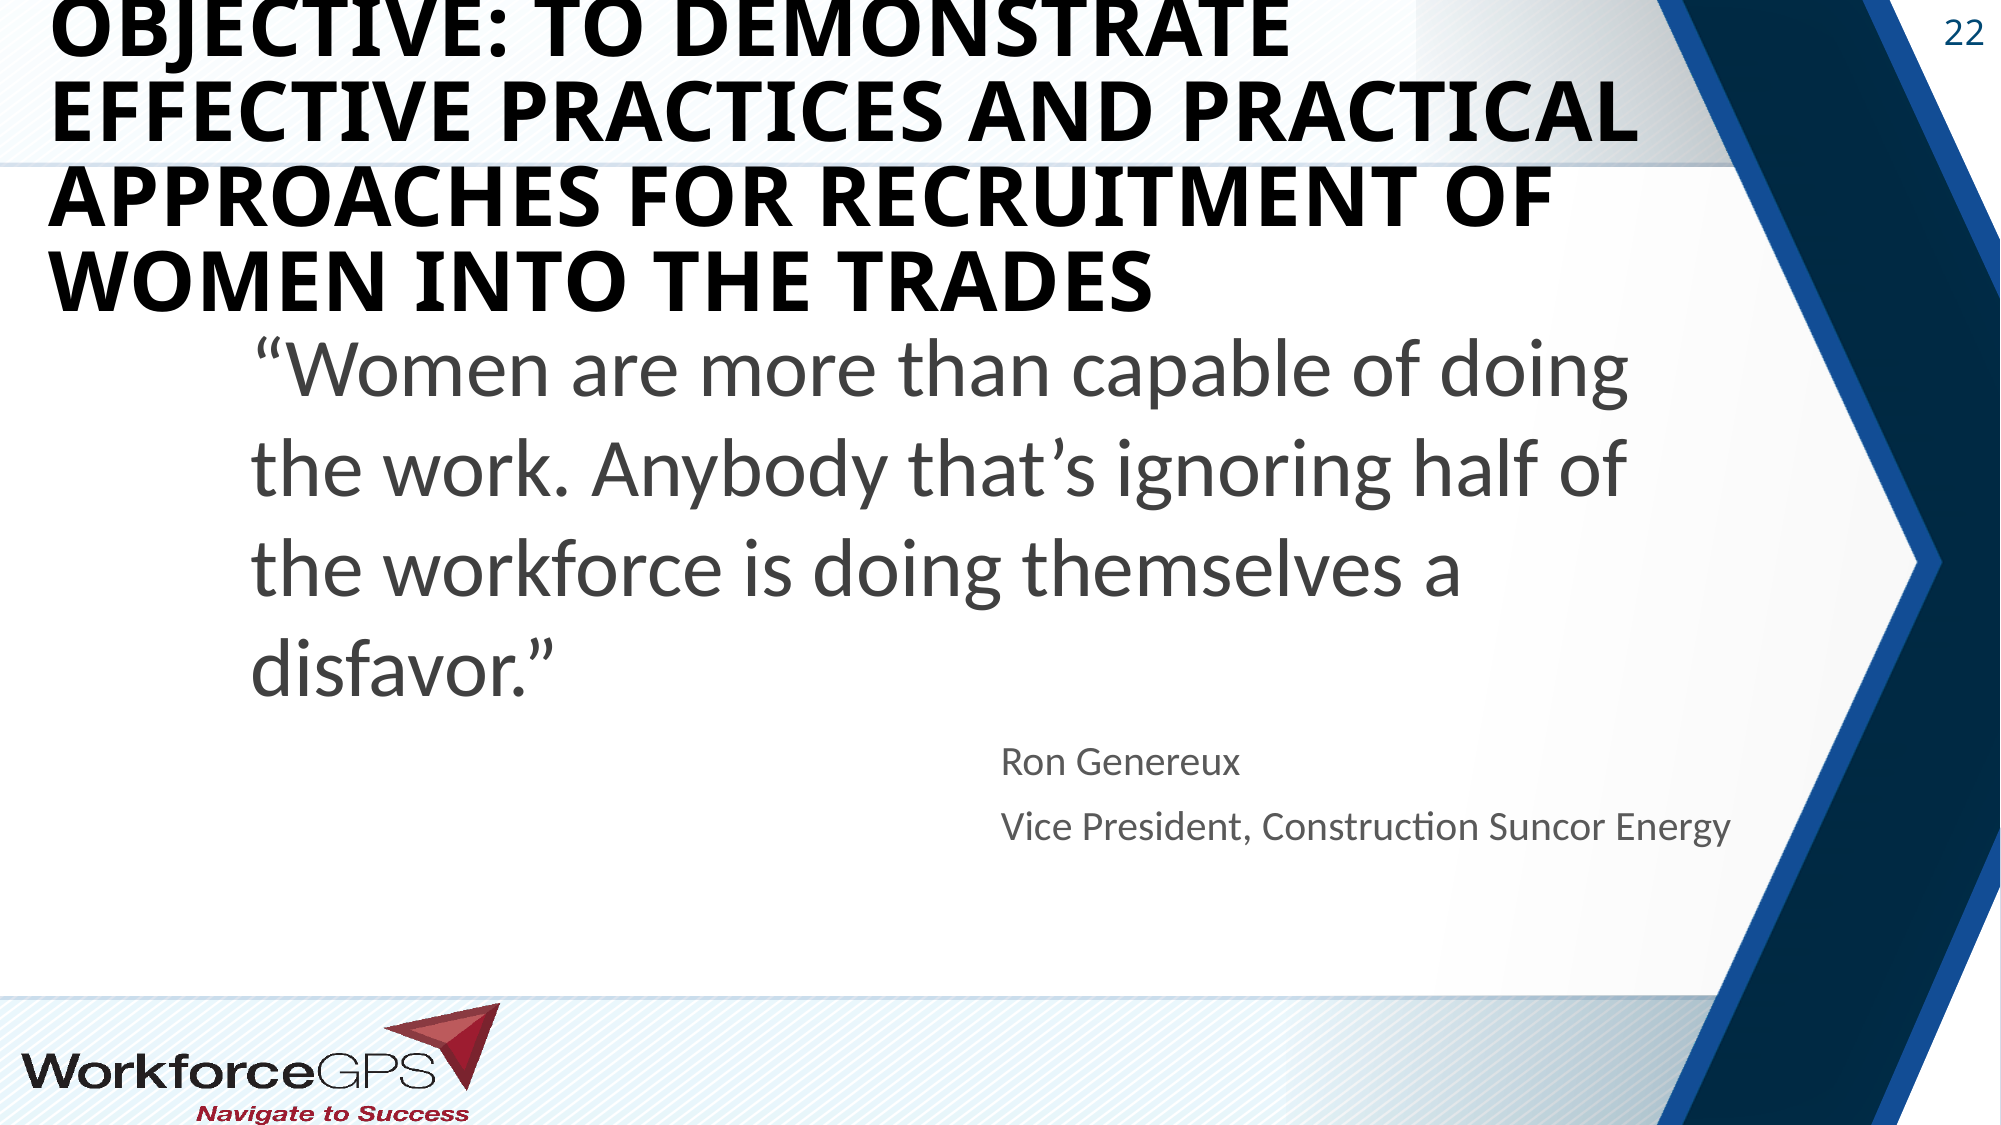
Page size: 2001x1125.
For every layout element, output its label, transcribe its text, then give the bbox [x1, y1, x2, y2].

picture [16, 1001, 505, 1125]
list “Women are more than capable of doing the work. Anybody that’s ignoring half of the workforce is doing themselves a disfavor.” Ron Genereux Vice President, Construction Suncor Energy [235, 306, 1760, 960]
title Objective: To demonstrate effective practices and practical approaches for recruitment of women into the trades [34, 29, 1719, 288]
picture [1640, 0, 2000, 1125]
